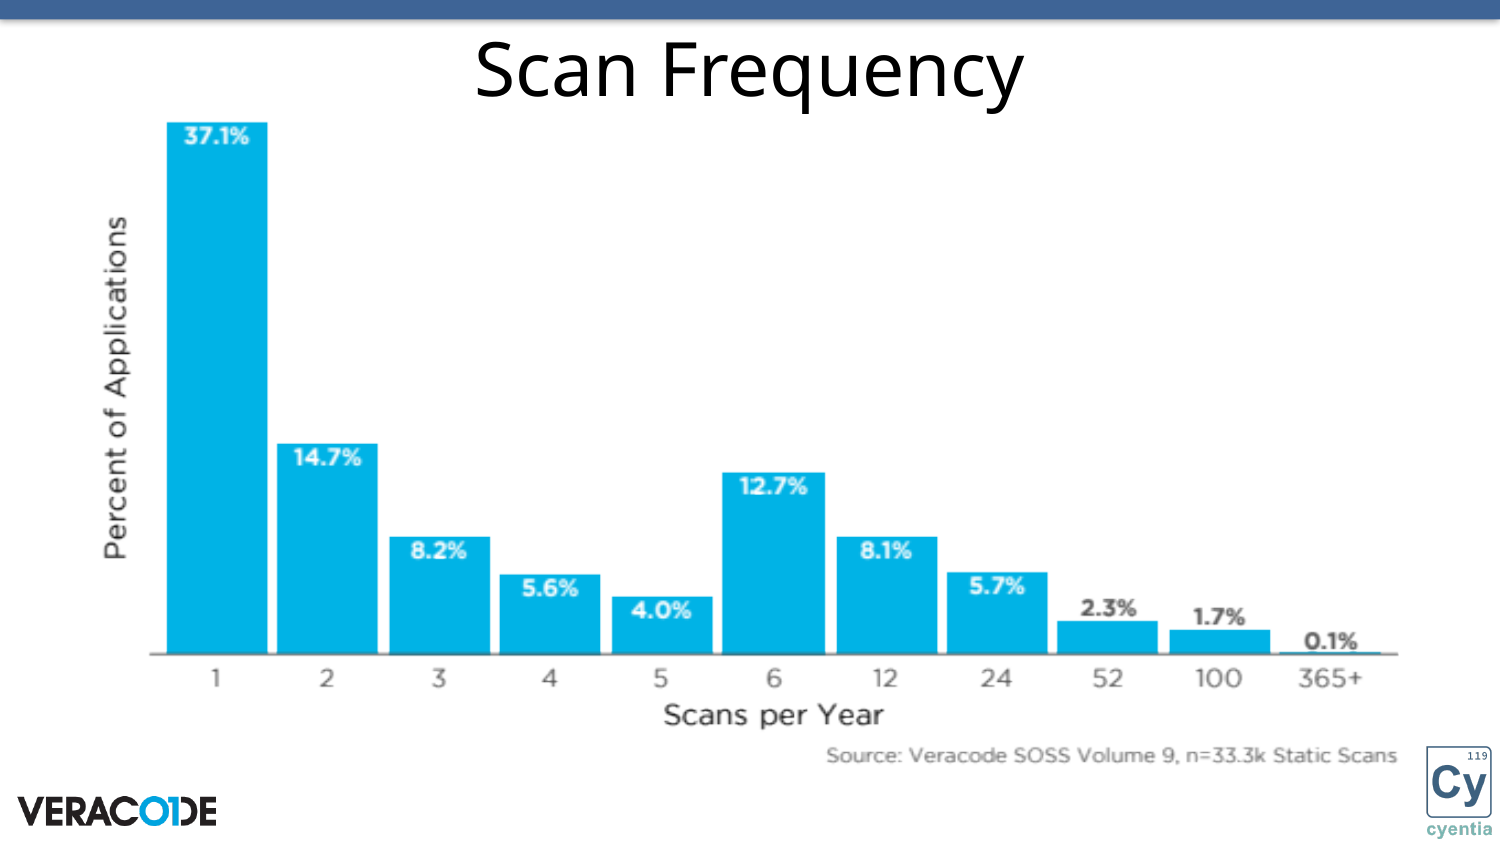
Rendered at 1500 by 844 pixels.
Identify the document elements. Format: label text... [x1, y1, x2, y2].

picture [17, 796, 149, 826]
picture [160, 796, 172, 826]
title Scan Frequency [75, 13, 1425, 155]
picture [179, 796, 216, 826]
picture [89, 107, 1411, 783]
picture [146, 803, 162, 820]
